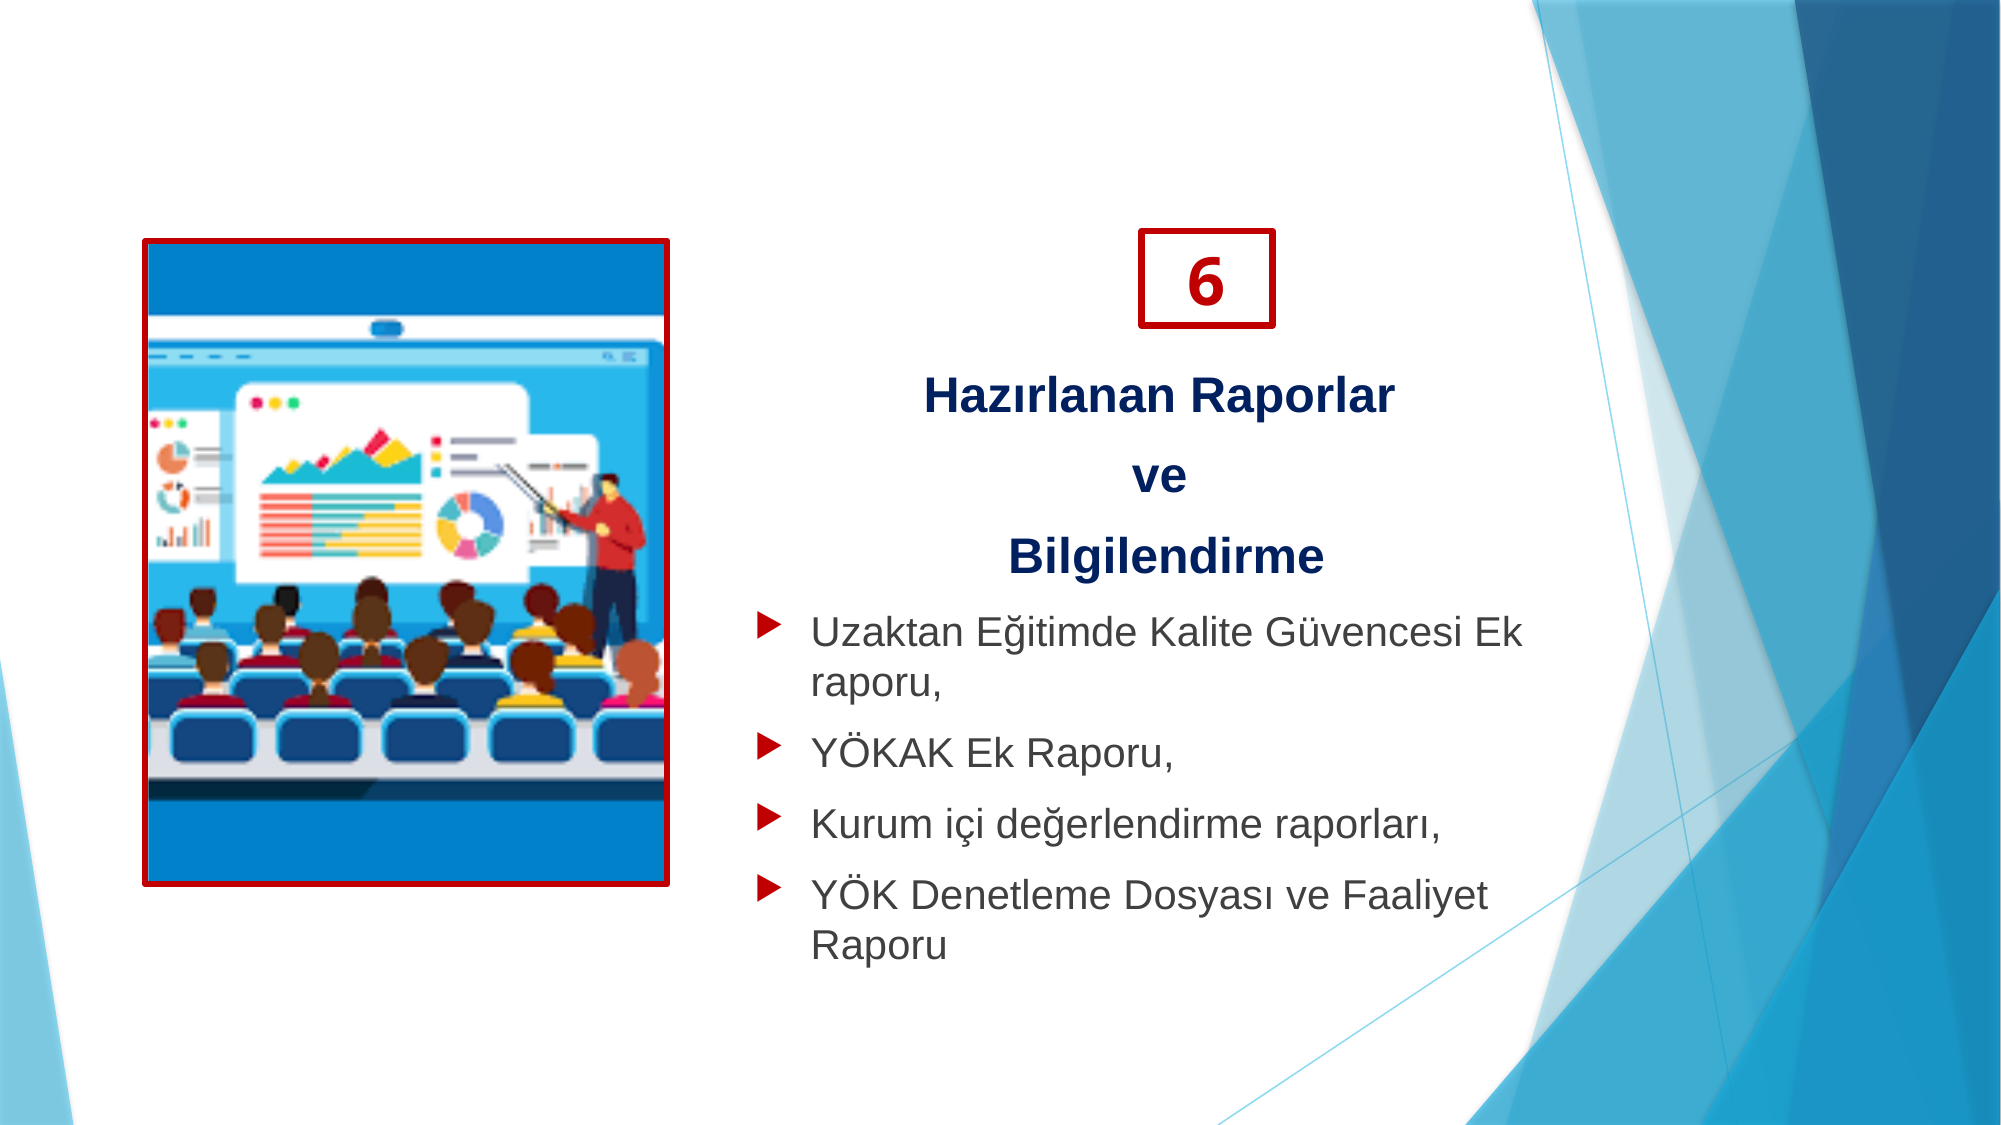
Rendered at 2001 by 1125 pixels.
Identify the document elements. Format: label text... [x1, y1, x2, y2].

list Hazırlanan Raporlar ve Bilgilendirme Uzaktan Eğitimde Kalite Güvencesi Ek raporu, YÖKAK Ek Raporu, Kurum içi değerlendirme raporları, YÖK Denetleme Dosyası ve Faaliyet Raporu [739, 354, 1594, 992]
picture [147, 243, 665, 882]
text_box 6 [1141, 230, 1273, 326]
